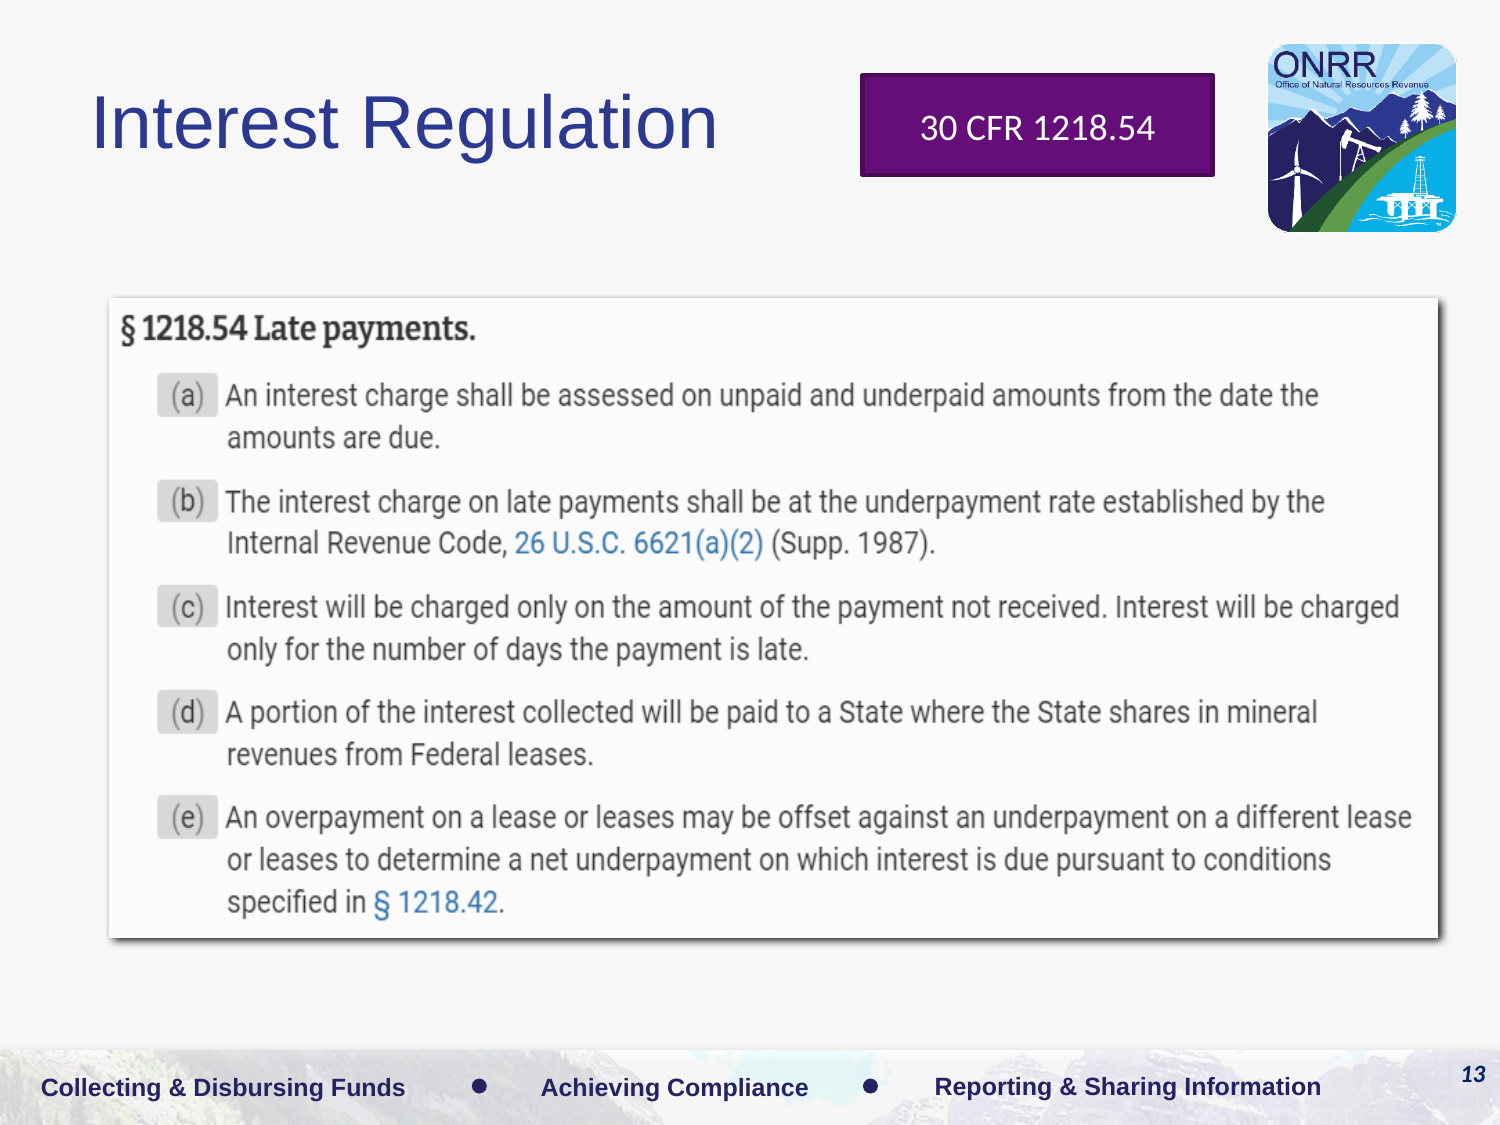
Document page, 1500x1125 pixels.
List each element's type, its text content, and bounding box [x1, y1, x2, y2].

picture [1437, 213, 1457, 233]
slide_number 13 [1416, 1050, 1500, 1125]
text_box 30 CFR 1218.54 [860, 73, 1215, 177]
picture [1378, 194, 1443, 222]
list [109, 297, 1438, 938]
title Interest Regulation [75, 24, 1250, 213]
picture [1266, 42, 1457, 233]
